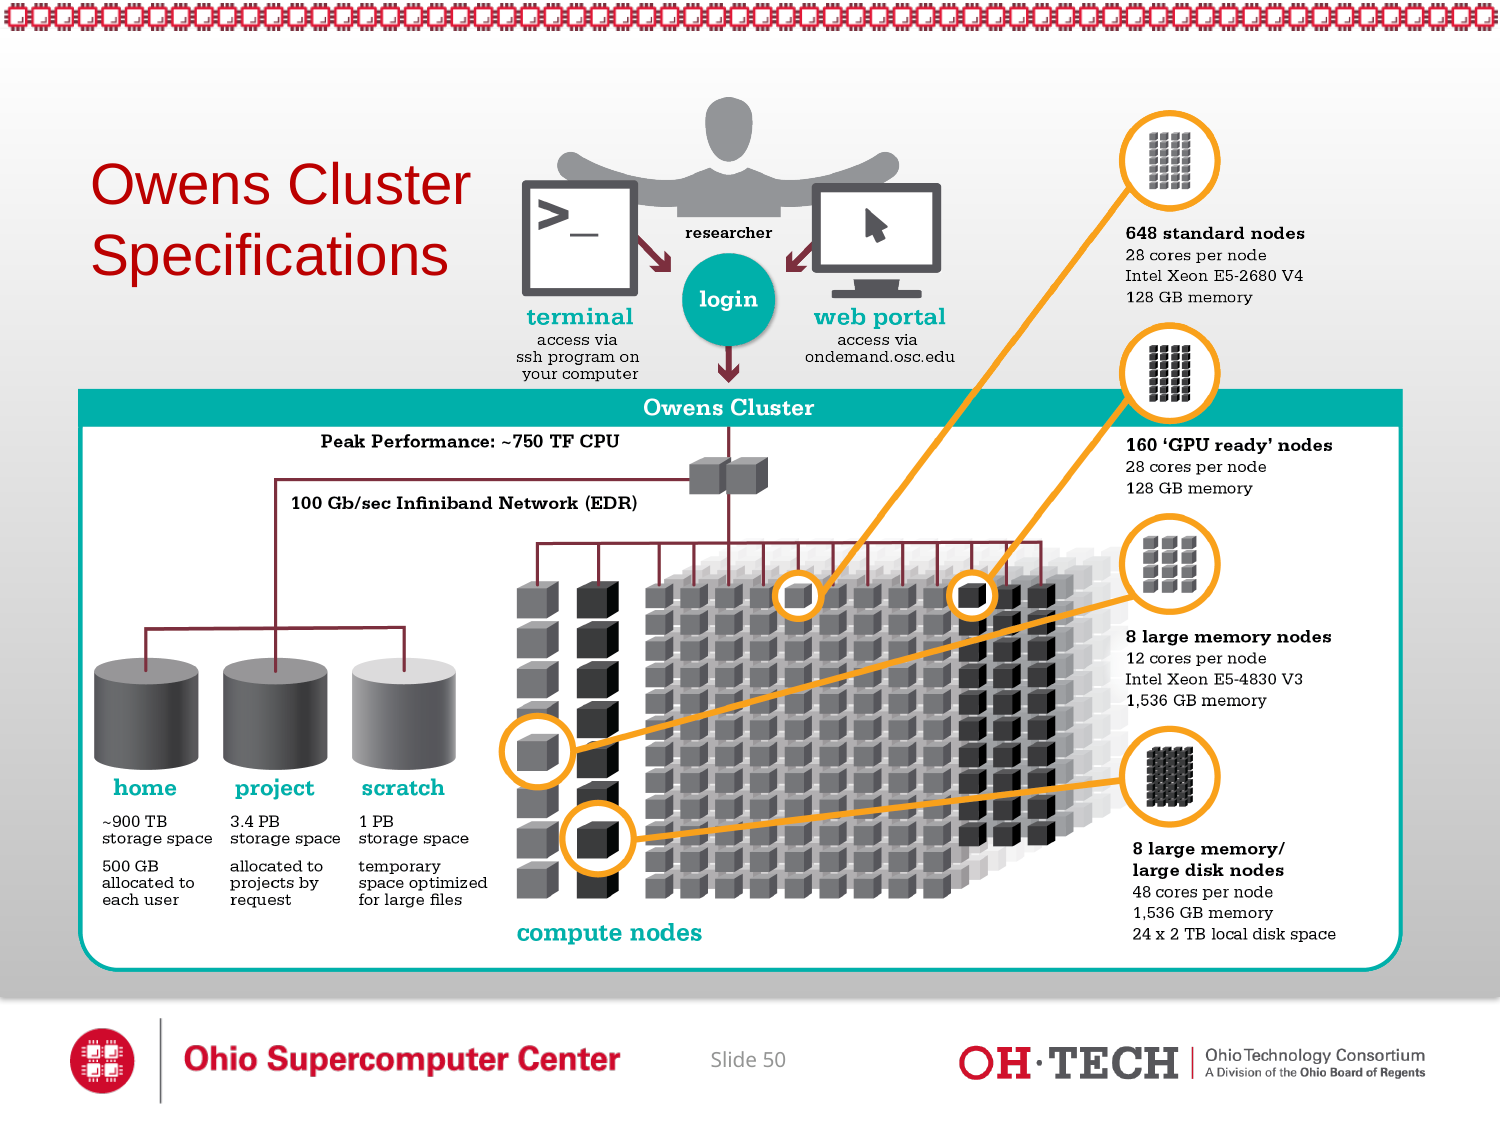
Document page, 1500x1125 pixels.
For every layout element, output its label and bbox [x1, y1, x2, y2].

picture [69, 1017, 622, 1105]
picture [77, 96, 1404, 972]
picture [0, 3, 1500, 31]
picture [949, 1032, 1441, 1091]
